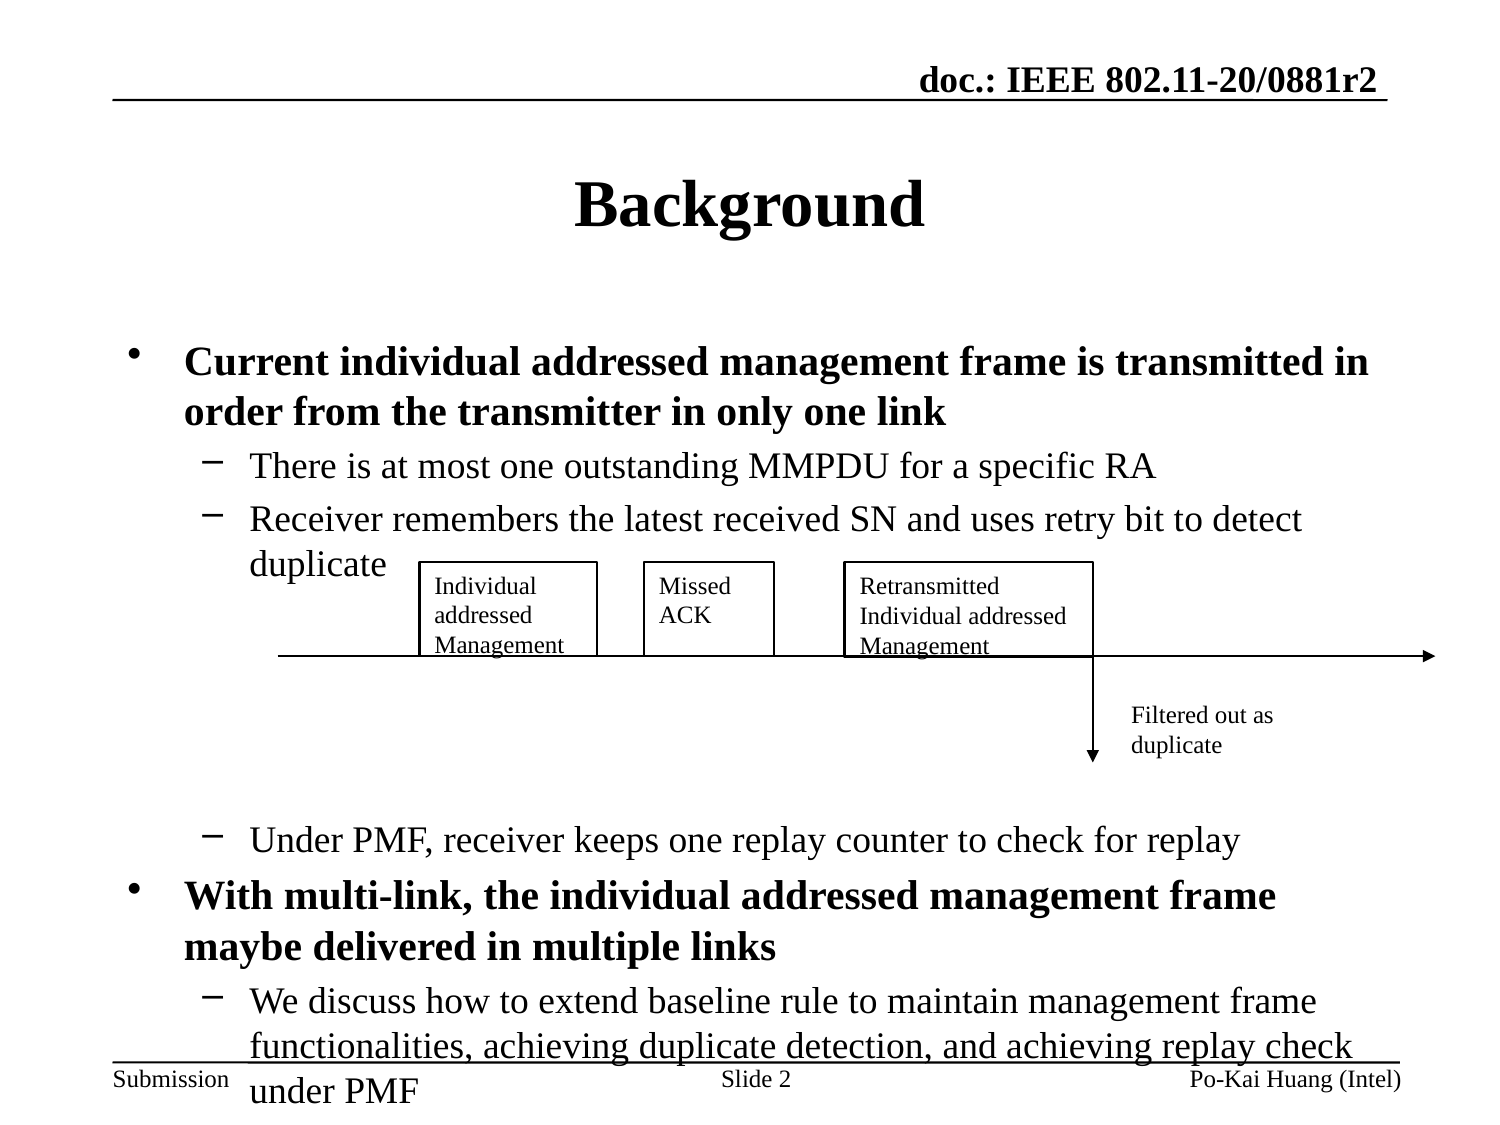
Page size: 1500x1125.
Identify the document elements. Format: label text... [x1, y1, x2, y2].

slide_number Slide 2 [712, 1061, 800, 1093]
footer Po-Kai Huang (Intel) [1186, 1061, 1402, 1093]
text_box Filtered out as duplicate [1116, 691, 1353, 767]
text_box Missed ACK [643, 561, 774, 655]
text_box Retransmitted Individual addressed Management [844, 562, 1093, 655]
title Background [112, 112, 1388, 288]
list Current individual addressed management frame is transmitted in order from the transmitter in only one link There is at most one outstanding MMPDU for a specific RA Receiver remembers the latest received SN and uses retry bit to detect duplicate Under PMF, receiver keeps one replay counter to check for replay With multi-link, the individual addressed management frame maybe delivered in multiple links We discuss how to extend baseline rule to maintain management frame functionalities, achieving duplicate detection, and achieving replay check under PMF [112, 326, 1388, 1002]
text_box Individual addressed Management [419, 561, 597, 655]
